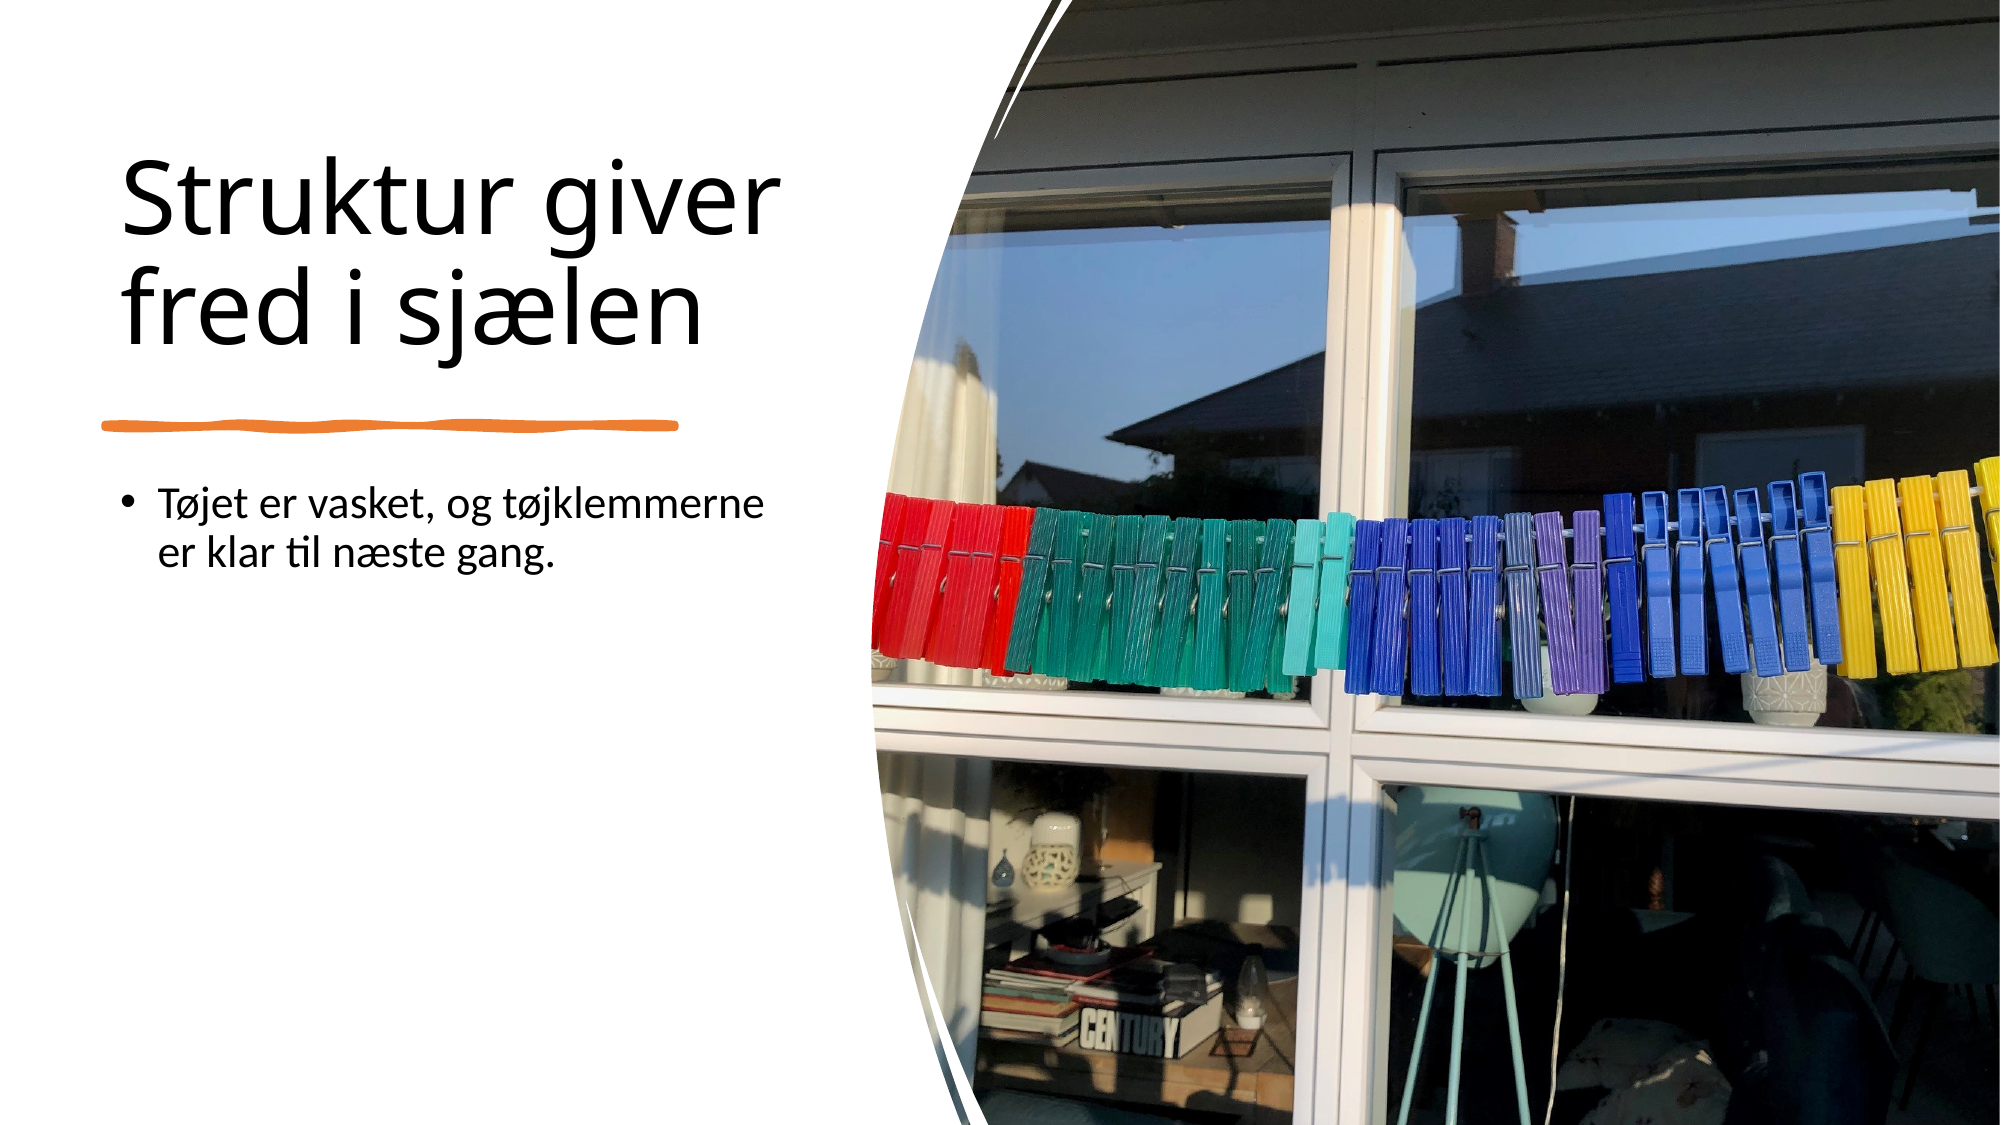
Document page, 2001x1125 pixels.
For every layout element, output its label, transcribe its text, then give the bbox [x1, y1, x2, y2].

picture [871, 0, 2000, 1125]
text_box [103, 421, 676, 431]
text_box [0, 0, 871, 1125]
list Tøjet er vasket, og tøjklemmerne er klar til næste gang. [105, 471, 802, 1016]
title Struktur giver fred i sjælen [105, 53, 822, 375]
